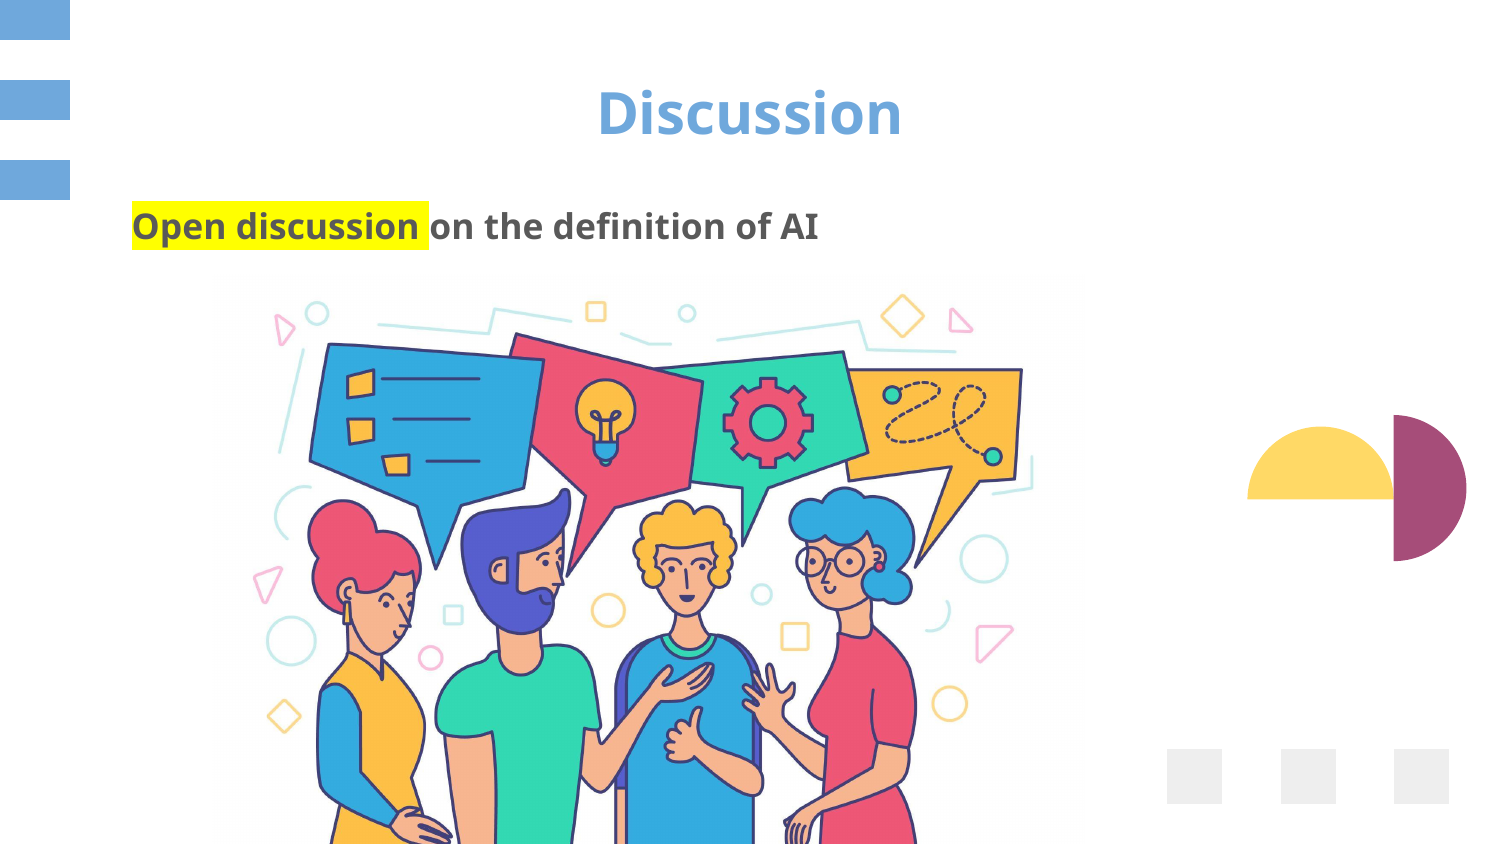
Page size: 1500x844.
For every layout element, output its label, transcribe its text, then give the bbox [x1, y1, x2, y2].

picture [212, 274, 1085, 844]
title Discussion [116, 88, 1384, 134]
list Open discussion on the definition of AI [116, 189, 1209, 750]
